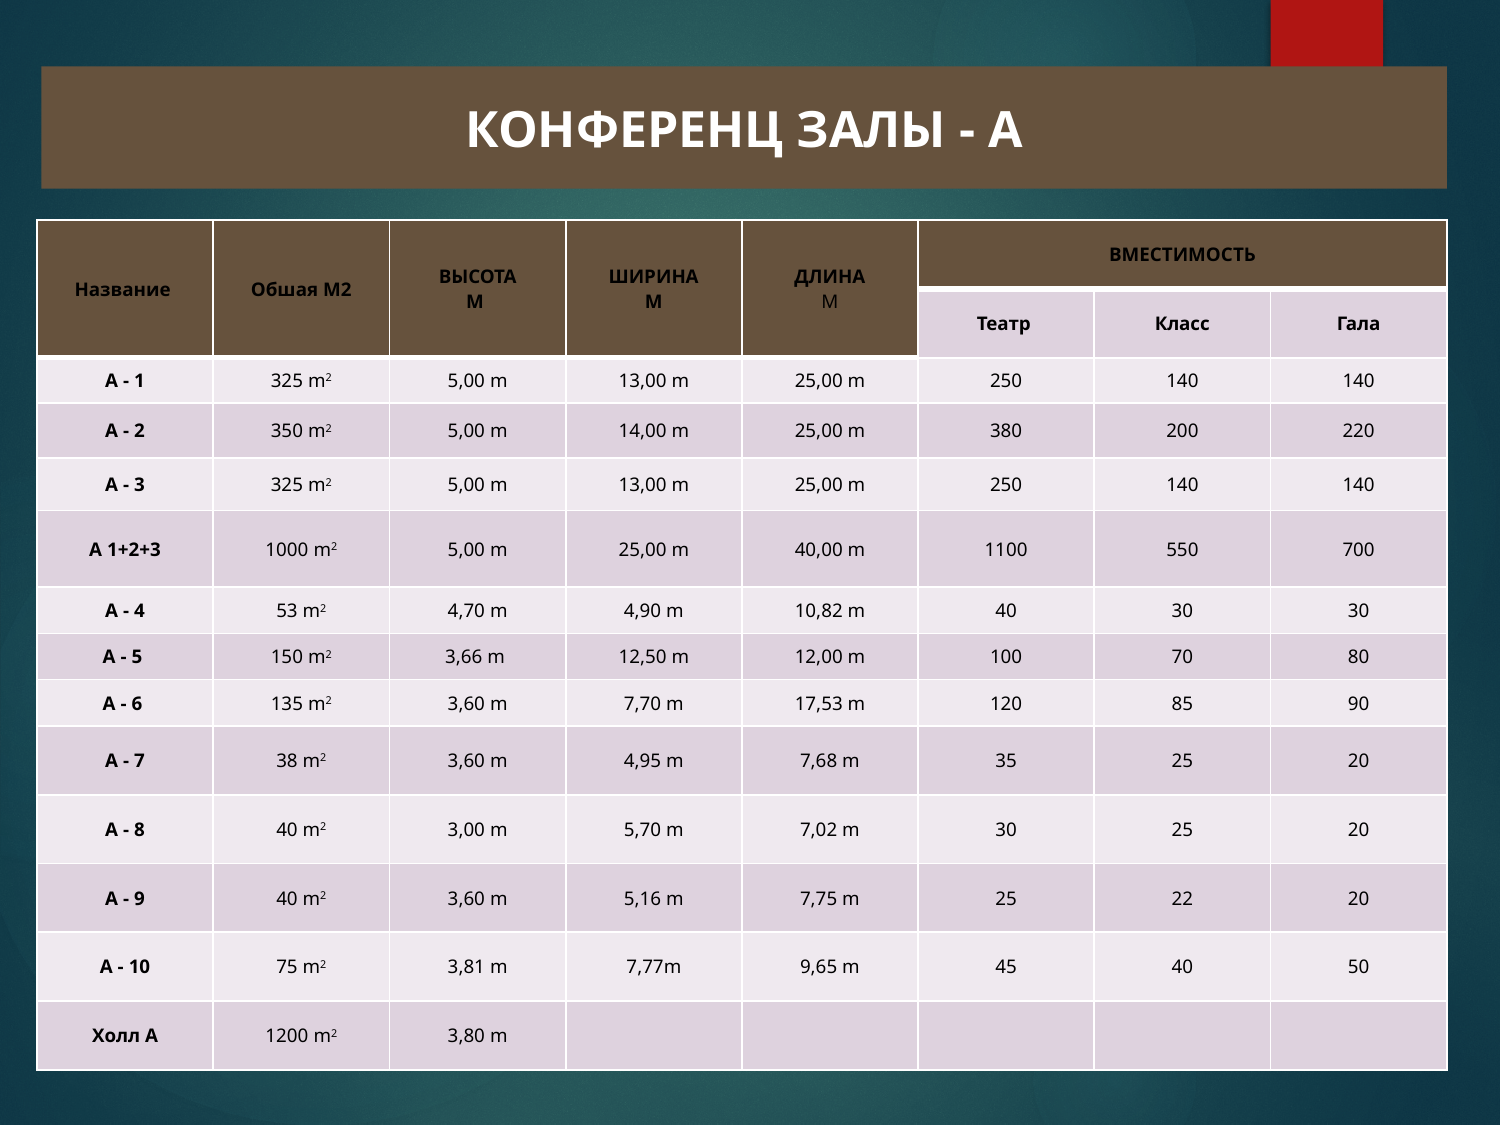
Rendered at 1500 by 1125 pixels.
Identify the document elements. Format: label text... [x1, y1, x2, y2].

table_cell [567, 1002, 741, 1069]
table_cell 1100 [919, 511, 1093, 586]
table_cell 3,60 m [390, 864, 565, 931]
table_cell 140 [1271, 459, 1446, 510]
table_cell Театр [919, 292, 1093, 357]
table_cell 120 [919, 680, 1093, 725]
table_cell 5,70 m [567, 796, 741, 863]
table_cell 550 [1095, 511, 1270, 586]
table_cell 3,80 m [390, 1002, 565, 1069]
table_cell 1200 m2 [214, 1002, 389, 1069]
table_cell 25 [919, 864, 1093, 931]
table_cell 20 [1271, 796, 1446, 863]
table_cell 5,00 m [390, 459, 565, 510]
table_cell 3,81 m [390, 933, 565, 1000]
table_cell A - 1 [38, 360, 212, 402]
table_header Обшая M2 [214, 221, 389, 355]
table_cell 25,00 m [567, 511, 741, 586]
table_cell 13,00 m [567, 360, 741, 402]
table_cell 80 [1271, 634, 1446, 679]
table_cell 10,82 m [743, 588, 917, 633]
table_cell 12,00 m [743, 634, 917, 679]
table_cell 25,00 m [743, 459, 917, 510]
table_cell 325 m2 [214, 360, 389, 402]
table_cell 250 [919, 459, 1093, 510]
table_cell 1000 m2 [214, 511, 389, 586]
table_cell 35 [919, 727, 1093, 794]
table_cell 38 m2 [214, 727, 389, 794]
table_cell 5,00 m [390, 511, 565, 586]
table_cell 140 [1095, 459, 1270, 510]
table_cell 40 [1095, 933, 1270, 1000]
table_cell 700 [1271, 511, 1446, 586]
table_cell 7,77m [567, 933, 741, 1000]
table_header ШИРИНА M [567, 221, 741, 355]
table_cell 90 [1271, 680, 1446, 725]
text_box КОНФЕРЕНЦ ЗАЛЫ - A [41, 66, 1447, 189]
table_cell 30 [919, 796, 1093, 863]
table_cell 220 [1271, 404, 1446, 457]
table_cell [1095, 1002, 1270, 1069]
table_cell 20 [1271, 864, 1446, 931]
table_cell 70 [1095, 634, 1270, 679]
table_cell 250 [919, 359, 1093, 402]
table_cell 45 [919, 933, 1093, 1000]
table_cell 9,65 m [743, 933, 917, 1000]
table_header ВМЕСТИМОСТЬ [919, 221, 1446, 286]
table_cell 40,00 m [743, 511, 917, 586]
table_cell 40 m2 [214, 864, 389, 931]
table_cell 50 [1271, 933, 1446, 1000]
table_cell 7,68 m [743, 727, 917, 794]
table_cell A - 9 [38, 864, 212, 931]
table_cell 12,50 m [567, 634, 741, 679]
table_cell A - 4 [38, 588, 212, 633]
table_cell 350 m2 [214, 404, 389, 457]
table_cell 13,00 m [567, 459, 741, 510]
table_cell 40 [919, 588, 1093, 633]
table_cell 135 m2 [214, 680, 389, 725]
table_cell A - 2 [38, 404, 212, 457]
table_cell 25,00 m [743, 404, 917, 457]
table_cell 75 m2 [214, 933, 389, 1000]
table_cell 30 [1271, 588, 1446, 633]
table_cell 3,60 m [390, 680, 565, 725]
table_cell 325 m2 [214, 459, 389, 510]
table_cell A - 8 [38, 796, 212, 863]
table_cell A - 7 [38, 727, 212, 794]
table_cell 380 [919, 404, 1093, 457]
table_cell 7,70 m [567, 680, 741, 725]
table_cell Класс [1095, 292, 1270, 357]
table_cell 200 [1095, 404, 1270, 457]
table_header Название [38, 221, 212, 355]
table_cell 25 [1095, 727, 1270, 794]
table_cell 40 m2 [214, 796, 389, 863]
table_cell 5,16 m [567, 864, 741, 931]
table_cell 25,00 m [743, 360, 917, 402]
table_cell 4,70 m [390, 588, 565, 633]
table_cell 7,75 m [743, 864, 917, 931]
table_cell A - 3 [38, 459, 212, 510]
table_cell A 1+2+3 [38, 511, 212, 586]
table_header ДЛИНА M [743, 221, 917, 355]
table_cell [919, 1002, 1093, 1069]
table_cell 140 [1095, 359, 1270, 402]
table_cell 7,02 m [743, 796, 917, 863]
table_cell 4,90 m [567, 588, 741, 633]
table_cell 3,60 m [390, 727, 565, 794]
table_cell 5,00 m [390, 404, 565, 457]
table_cell 14,00 m [567, 404, 741, 457]
table_cell Гала [1271, 292, 1446, 357]
table_cell 22 [1095, 864, 1270, 931]
table_cell 150 m2 [214, 634, 389, 679]
table_cell 25 [1095, 796, 1270, 863]
table_cell 140 [1271, 359, 1446, 402]
table_cell 30 [1095, 588, 1270, 633]
table_cell A - 10 [38, 933, 212, 1000]
table_cell A - 6 [38, 680, 212, 725]
table_cell 100 [919, 634, 1093, 679]
table_cell 4,95 m [567, 727, 741, 794]
table_cell Холл A [38, 1002, 212, 1069]
table_cell [1271, 1002, 1446, 1069]
table_cell 53 m2 [214, 588, 389, 633]
table_cell 17,53 m [743, 680, 917, 725]
table_header ВЫСОТА M [390, 221, 565, 355]
table_cell 3,66 m [390, 634, 565, 679]
table_cell 5,00 m [390, 360, 565, 402]
table_cell A - 5 [38, 634, 212, 679]
table_cell 20 [1271, 727, 1446, 794]
table_cell [743, 1002, 917, 1069]
table_cell 3,00 m [390, 796, 565, 863]
table_cell 85 [1095, 680, 1270, 725]
